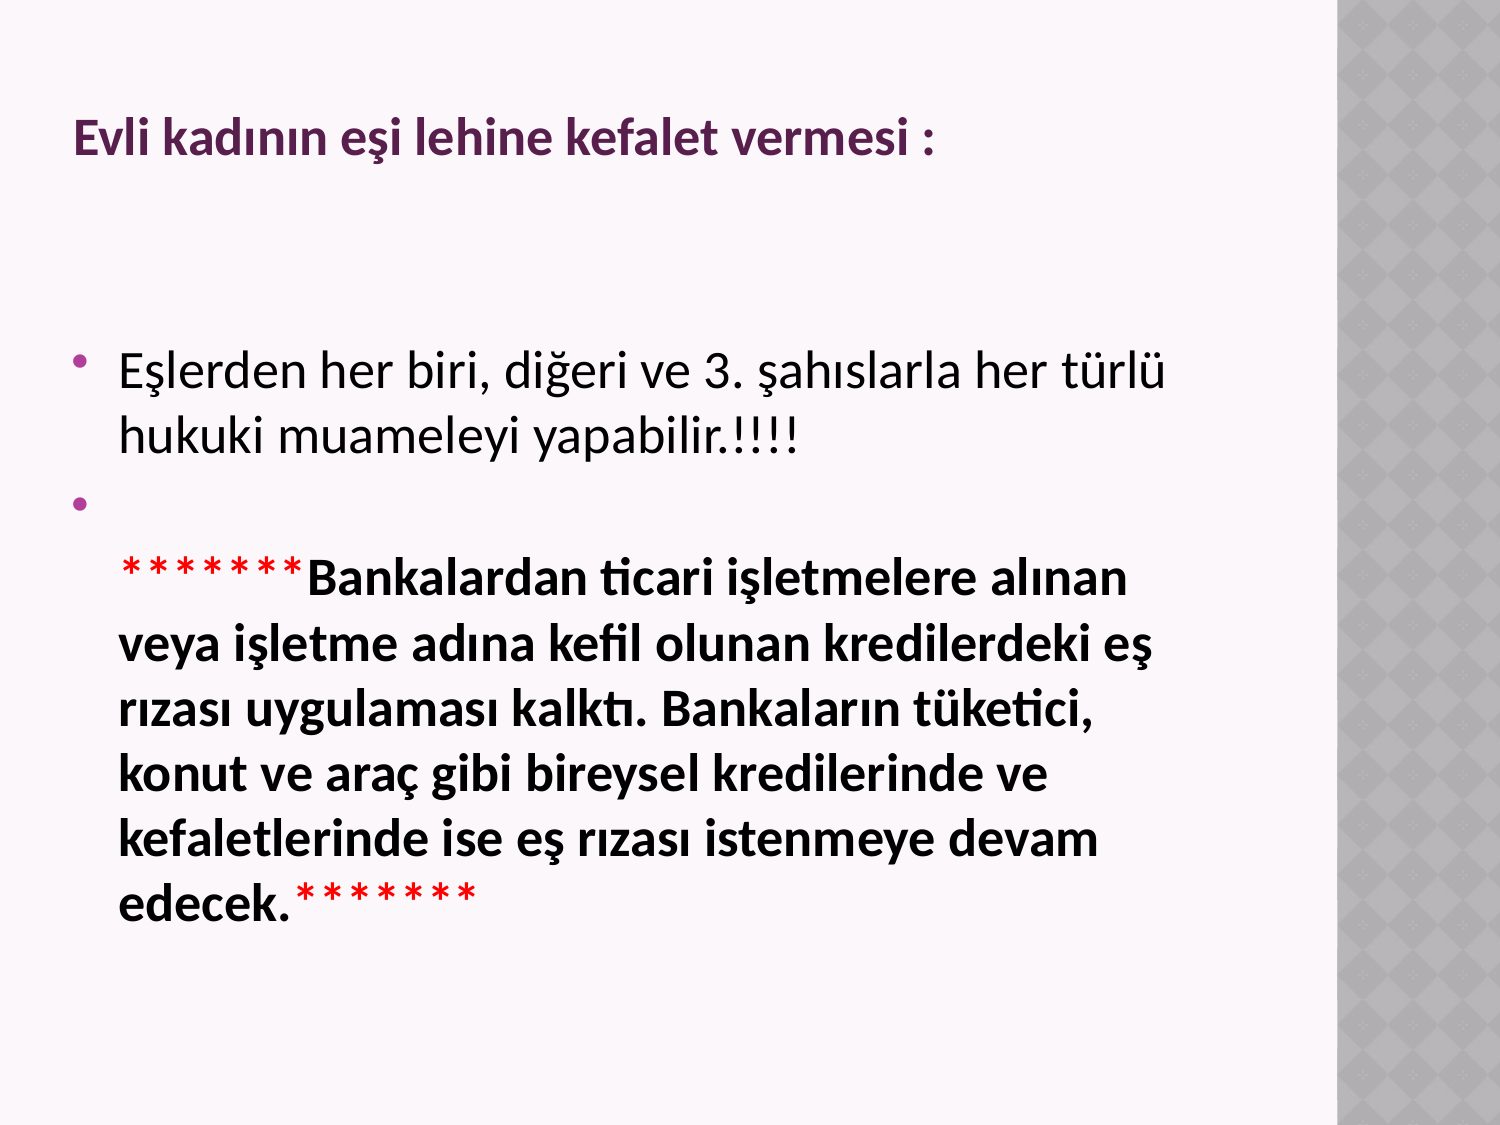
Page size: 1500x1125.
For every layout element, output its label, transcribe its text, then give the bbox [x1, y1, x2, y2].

list Evli kadının eşi lehine kefalet vermesi : Eşlerden her biri, diğeri ve 3. şahıslarla her türlü hukuki muameleyi yapabilir.!!!! *******Bankalardan ticari işletmelere alınan veya işletme adına kefil olunan kredilerdeki eş rızası uygulaması kalktı. Bankaların tüketici, konut ve araç gibi bireysel kredilerinde ve kefaletlerinde ise eş rızası istenmeye devam edecek.******* [58, 93, 1247, 1043]
